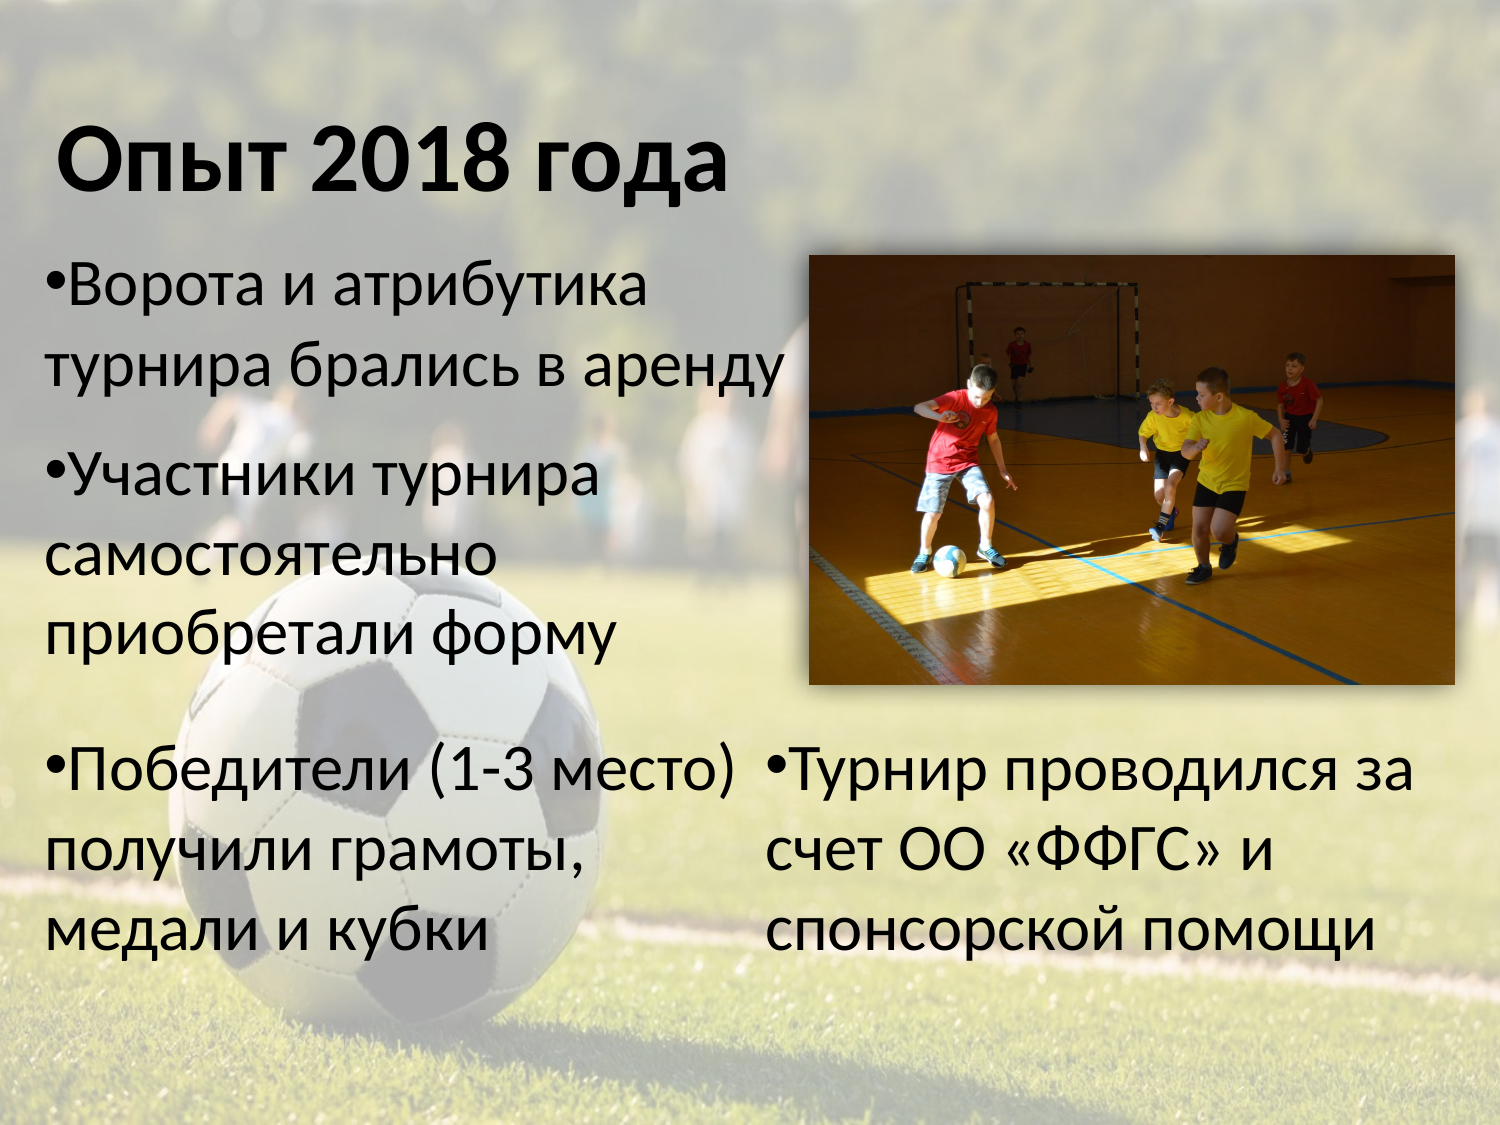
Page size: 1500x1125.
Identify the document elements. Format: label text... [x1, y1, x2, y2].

text_box Турнир проводился за счет ОО «ФФГС» и спонсорской помощи [749, 715, 1500, 1004]
text_box Ворота и атрибутика турнира брались в аренду [29, 231, 833, 520]
title Опыт 2018 года [41, 30, 1317, 232]
text_box Победители (1-3 место) получили грамоты, медали и кубки [29, 715, 749, 1004]
picture [808, 255, 1455, 685]
text_box Участники турнира самостоятельно приобретали форму [29, 520, 833, 709]
